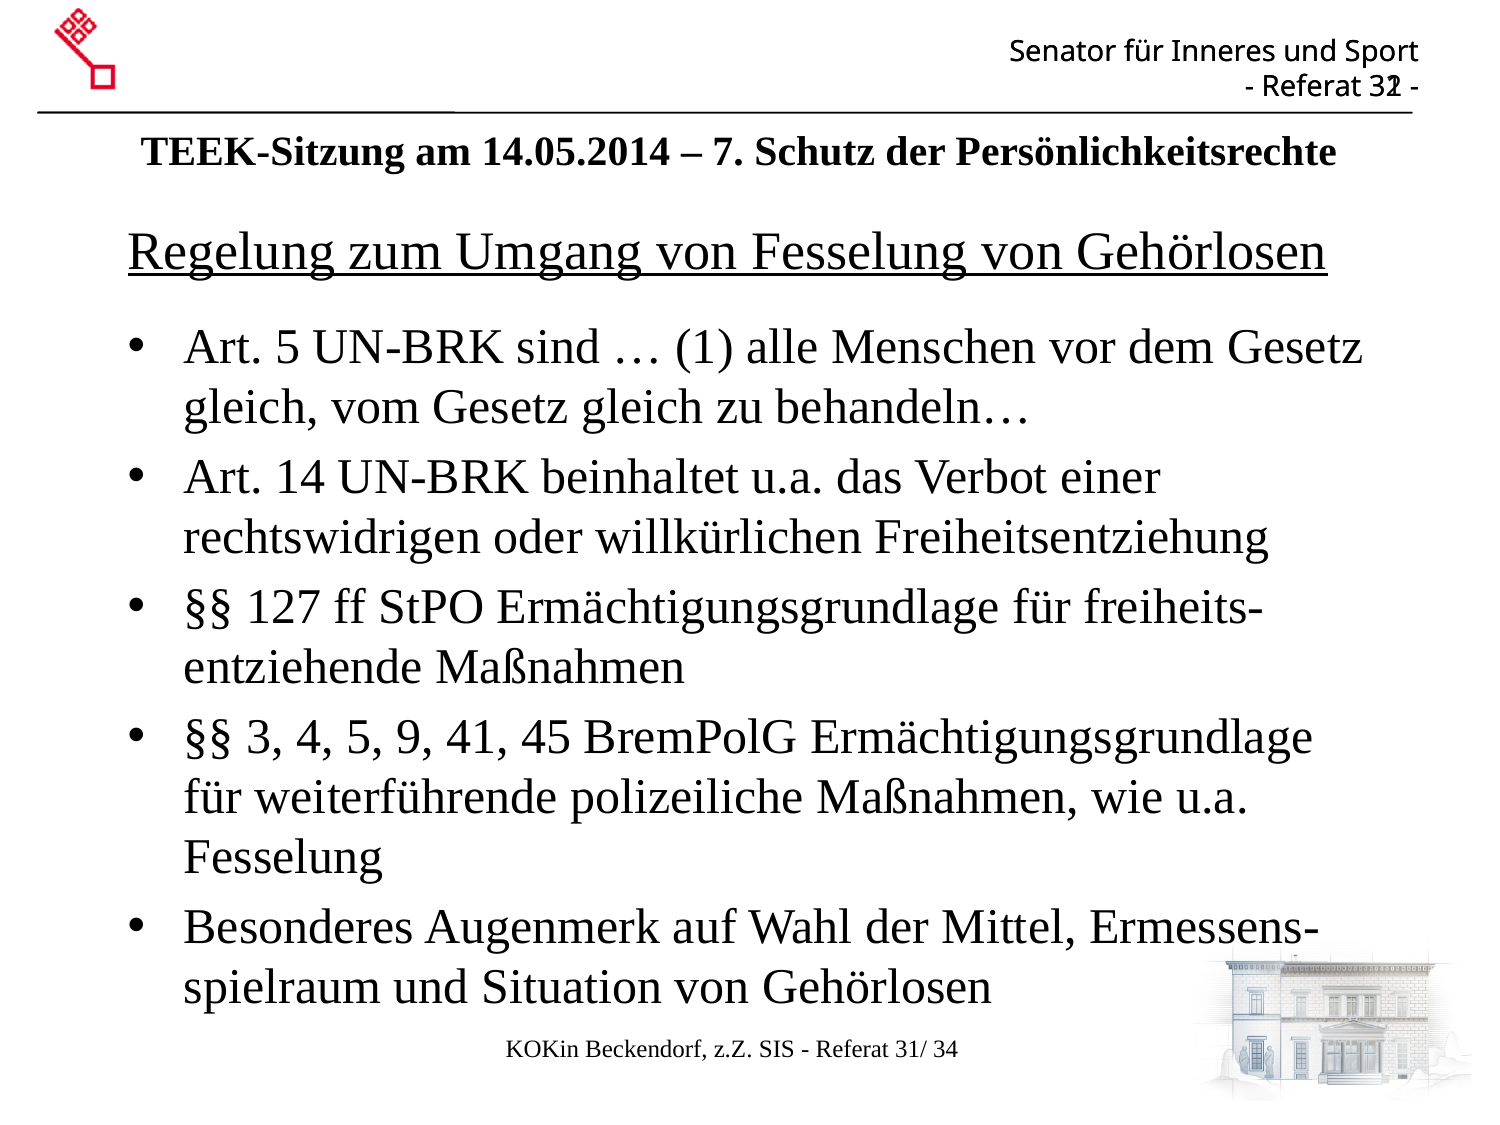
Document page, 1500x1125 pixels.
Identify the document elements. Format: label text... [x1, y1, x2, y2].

text_box Senator für Inneres und Sport - Referat 32 - [994, 24, 1435, 110]
footer KOKin Beckendorf, z.Z. SIS - Referat 31/ 34 [407, 1025, 1058, 1100]
picture [1187, 935, 1473, 1101]
picture [37, 0, 138, 101]
title TEEK-Sitzung am 14.05.2014 – 7. Schutz der Persönlichkeitsrechte [112, 112, 1388, 186]
list Regelung zum Umgang von Fesselung von Gehörlosen Art. 5 UN-BRK sind … (1) alle Menschen vor dem Gesetz gleich, vom Gesetz gleich zu behandeln… Art. 14 UN-BRK beinhaltet u.a. das Verbot einer rechtswidrigen oder willkürlichen Freiheitsentziehung §§ 127 ff StPO Ermächtigungsgrundlage für freiheits-entziehende Maßnahmen §§ 3, 4, 5, 9, 41, 45 BremPolG Ermächtigungsgrundlage für weiterführende polizeiliche Maßnahmen, wie u.a. Fesselung Besonderes Augenmerk auf Wahl der Mittel, Ermessens-spielraum und Situation von Gehörlosen [112, 208, 1388, 1000]
